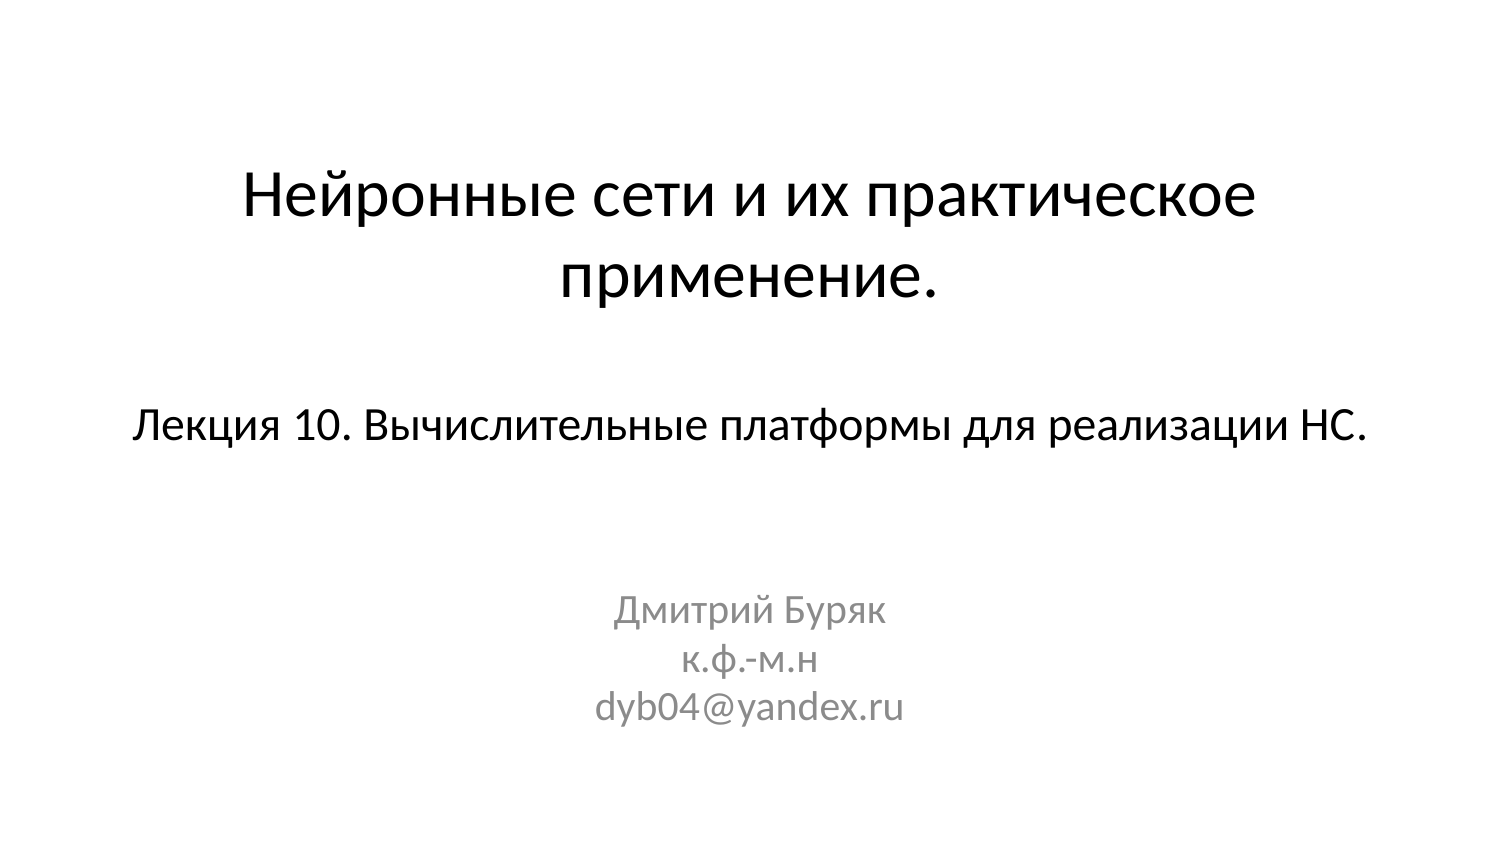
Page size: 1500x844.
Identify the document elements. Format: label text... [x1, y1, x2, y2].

subtitle Дмитрий Буряк к.ф.-м.н dyb04@yandex.ru [225, 584, 1275, 753]
title Нейронные сети и их практическое применение. Лекция 10. Вычислительные платформы для реализации НС. [112, 117, 1388, 481]
